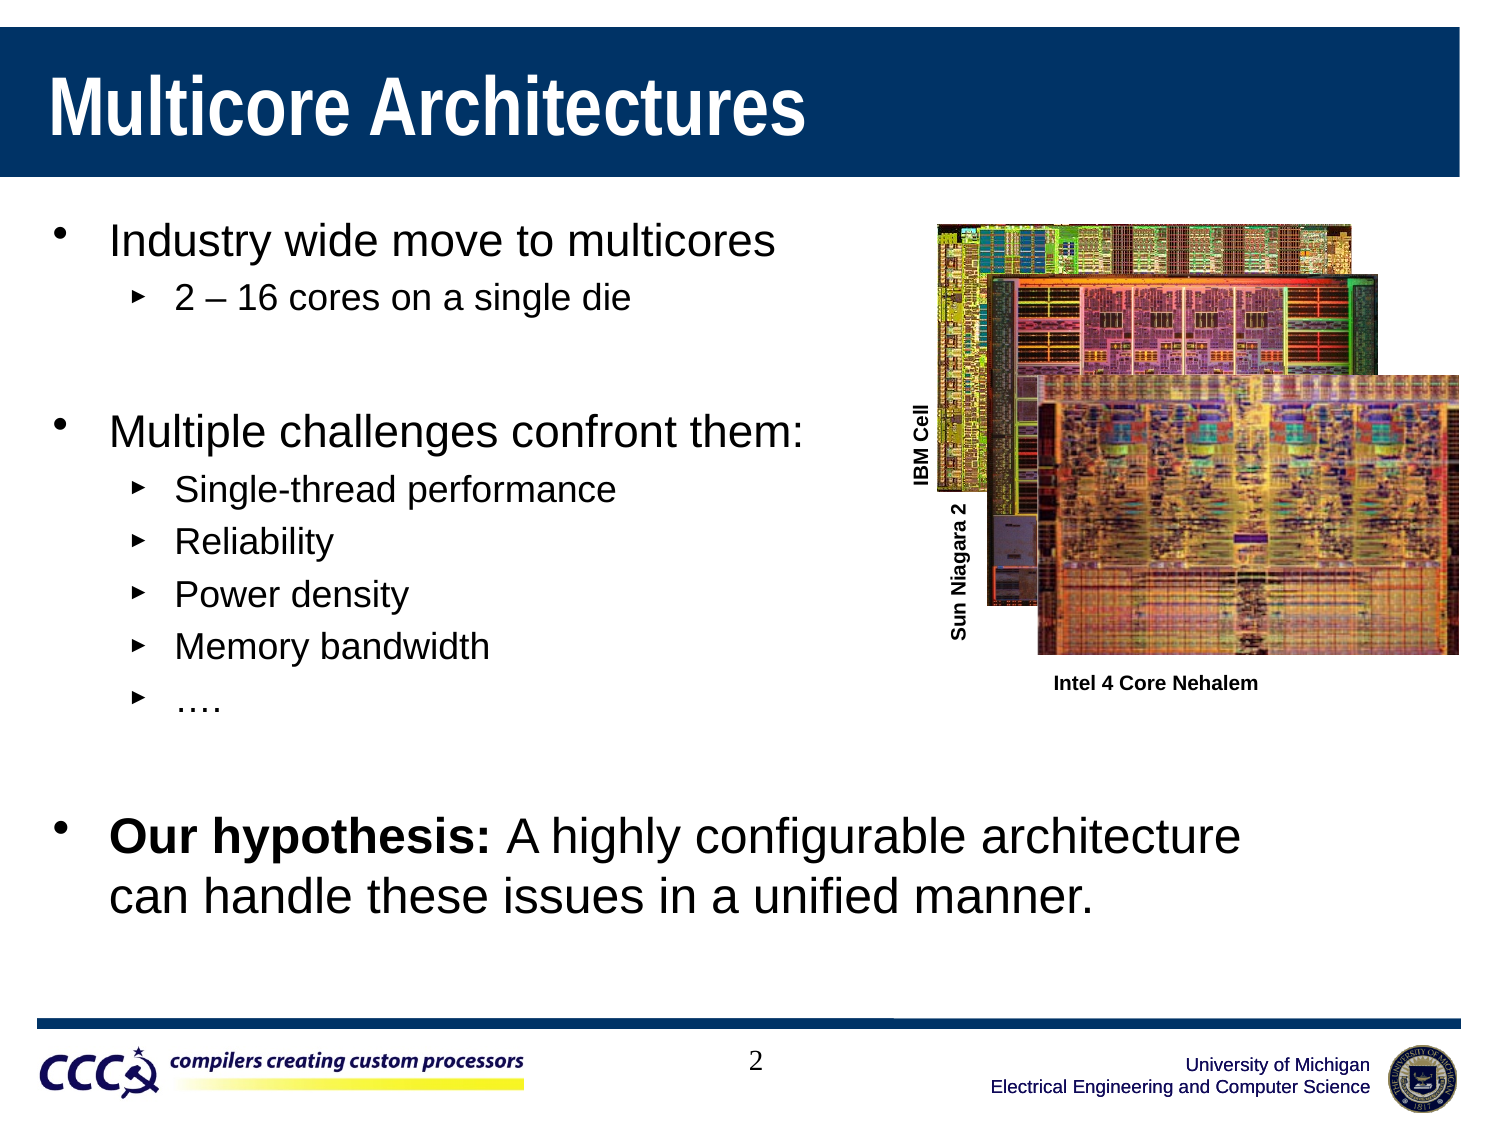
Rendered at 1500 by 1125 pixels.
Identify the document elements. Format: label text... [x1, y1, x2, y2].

picture [37, 1046, 524, 1102]
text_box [1037, 374, 1460, 704]
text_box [899, 224, 1352, 502]
list Industry wide move to multicores 2 – 16 cores on a single die Multiple challenges confront them: Single-thread performance Reliability Power density Memory bandwidth …. Our hypothesis: A highly configurable architecture can handle these issues in a unified manner. [37, 203, 1313, 983]
slide_number 2 [599, 1033, 913, 1109]
title Multicore Architectures [33, 29, 1309, 175]
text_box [937, 274, 1378, 658]
